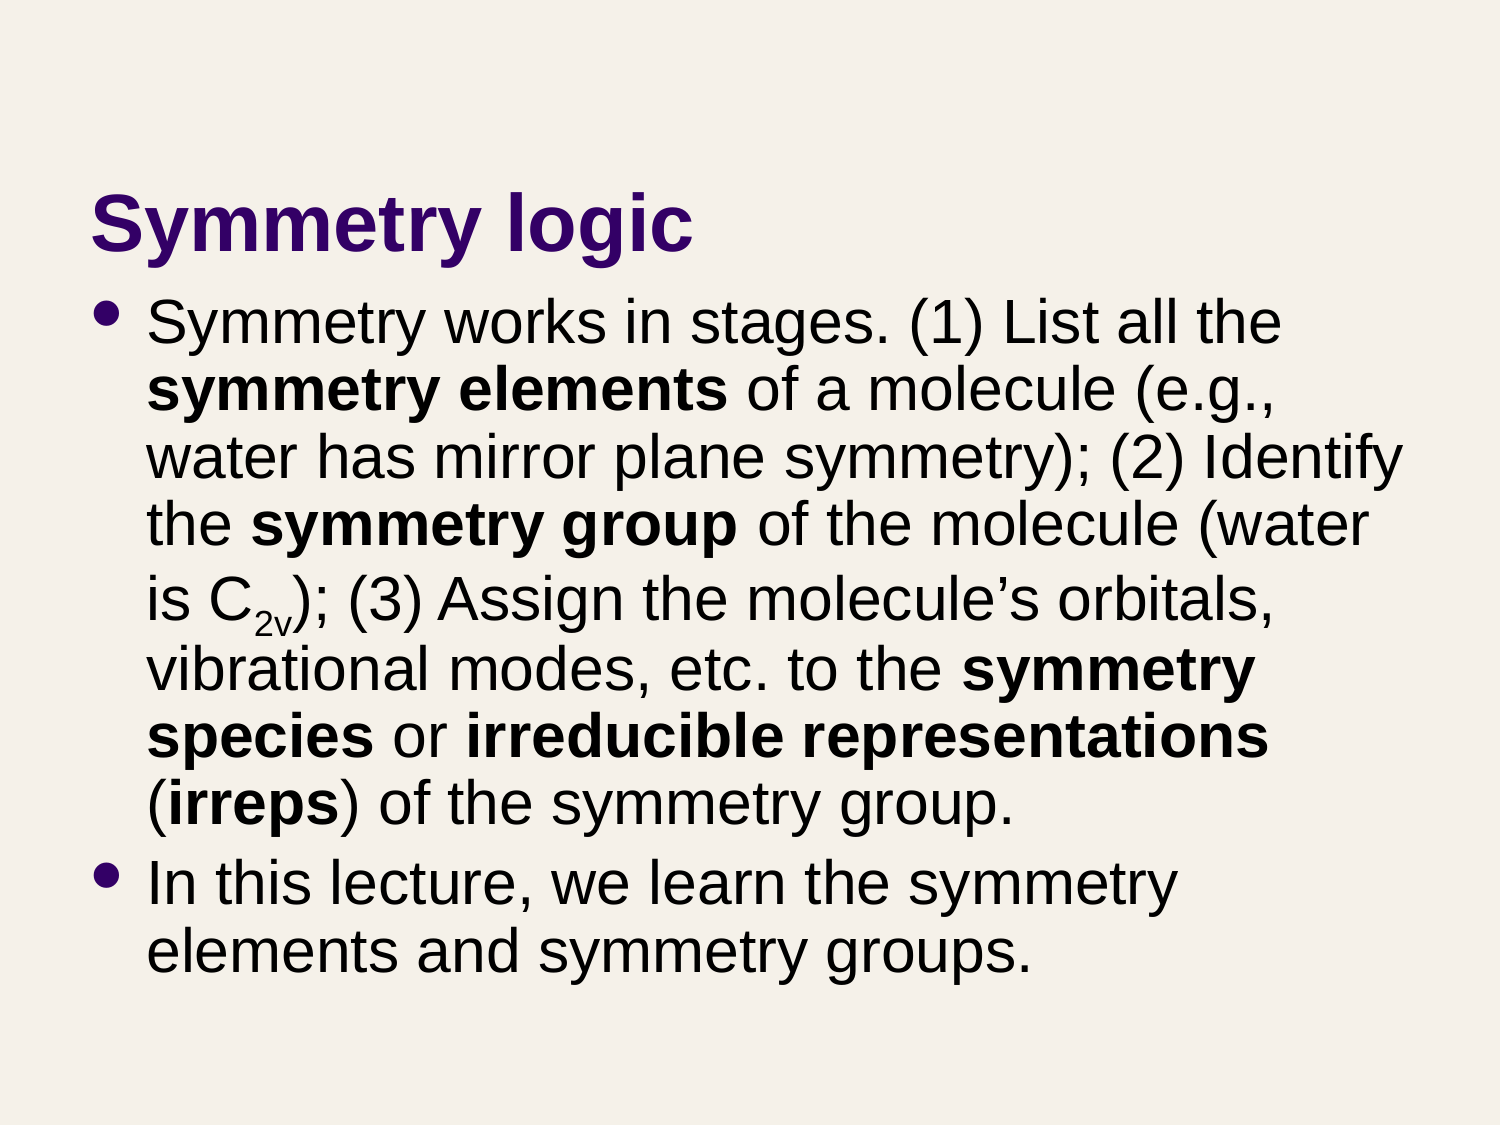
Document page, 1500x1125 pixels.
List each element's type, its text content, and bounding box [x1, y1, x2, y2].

title Symmetry logic [75, 62, 1425, 275]
list Symmetry works in stages. (1) List all the symmetry elements of a molecule (e.g., water has mirror plane symmetry); (2) Identify the symmetry group of the molecule (water is C2v); (3) Assign the molecule’s orbitals, vibrational modes, etc. to the symmetry species or irreducible representations (irreps) of the symmetry group. In this lecture, we learn the symmetry elements and symmetry groups. [75, 282, 1425, 1006]
